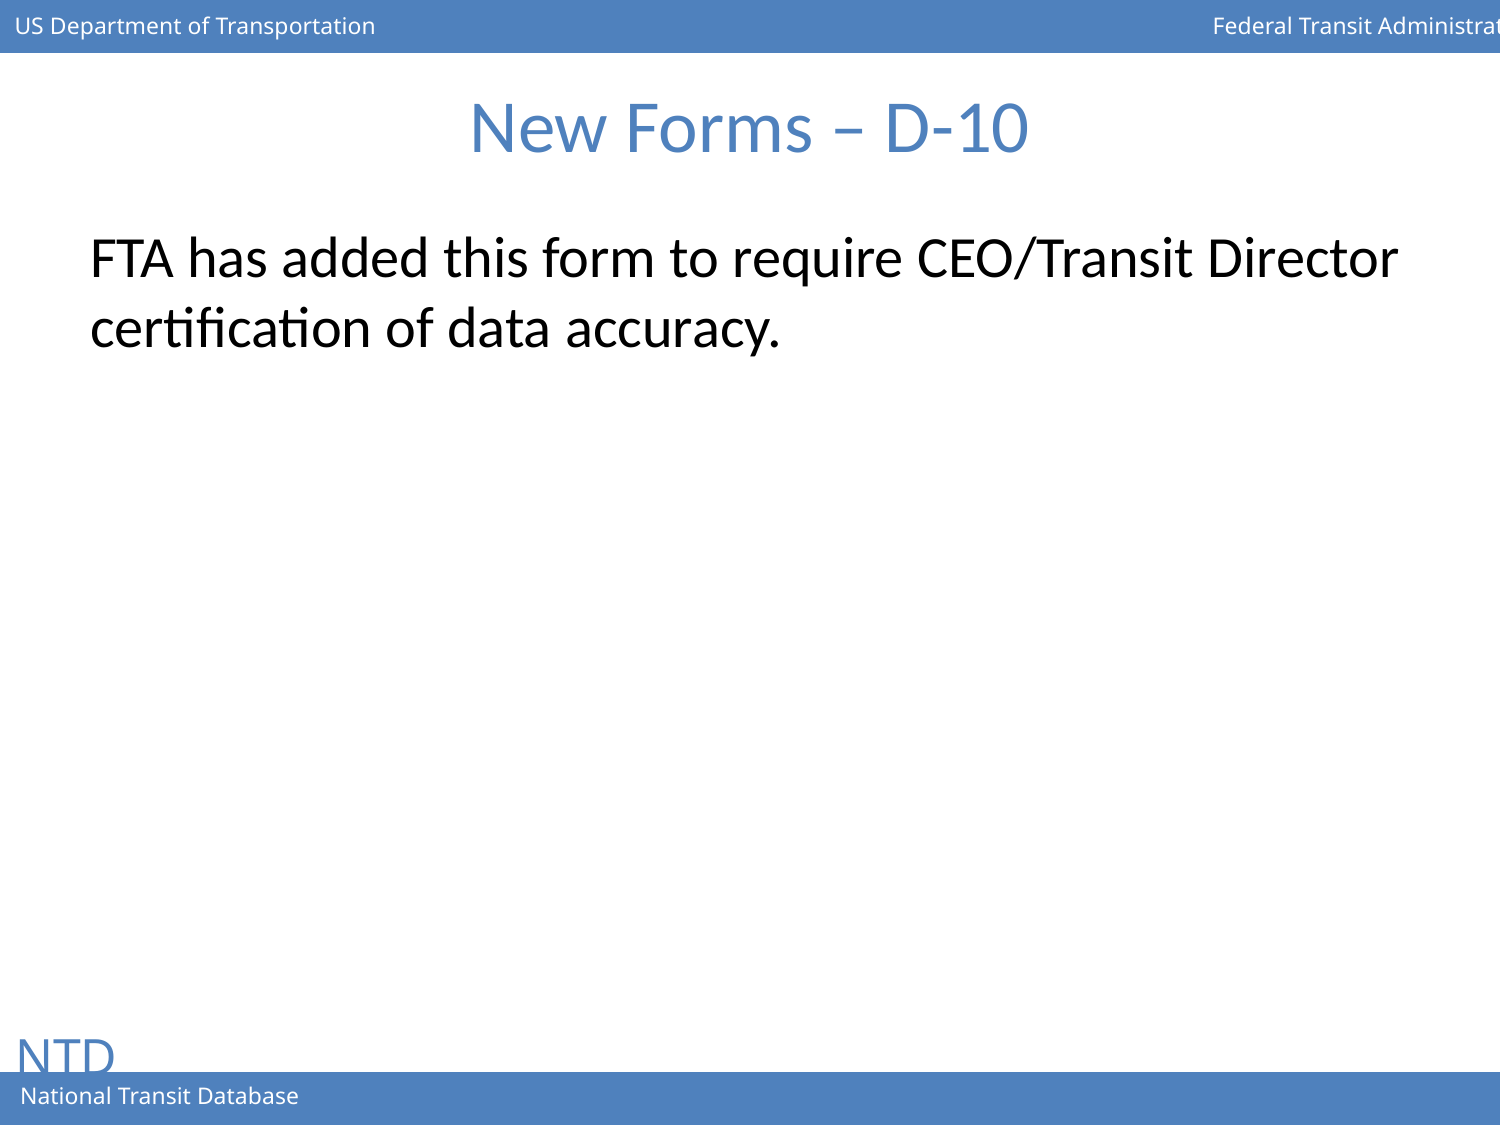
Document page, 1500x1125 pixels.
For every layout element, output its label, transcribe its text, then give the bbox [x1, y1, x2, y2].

title New Forms – D-10 [75, 45, 1425, 200]
list FTA has added this form to require CEO/Transit Director certification of data accuracy. [75, 211, 1425, 1005]
